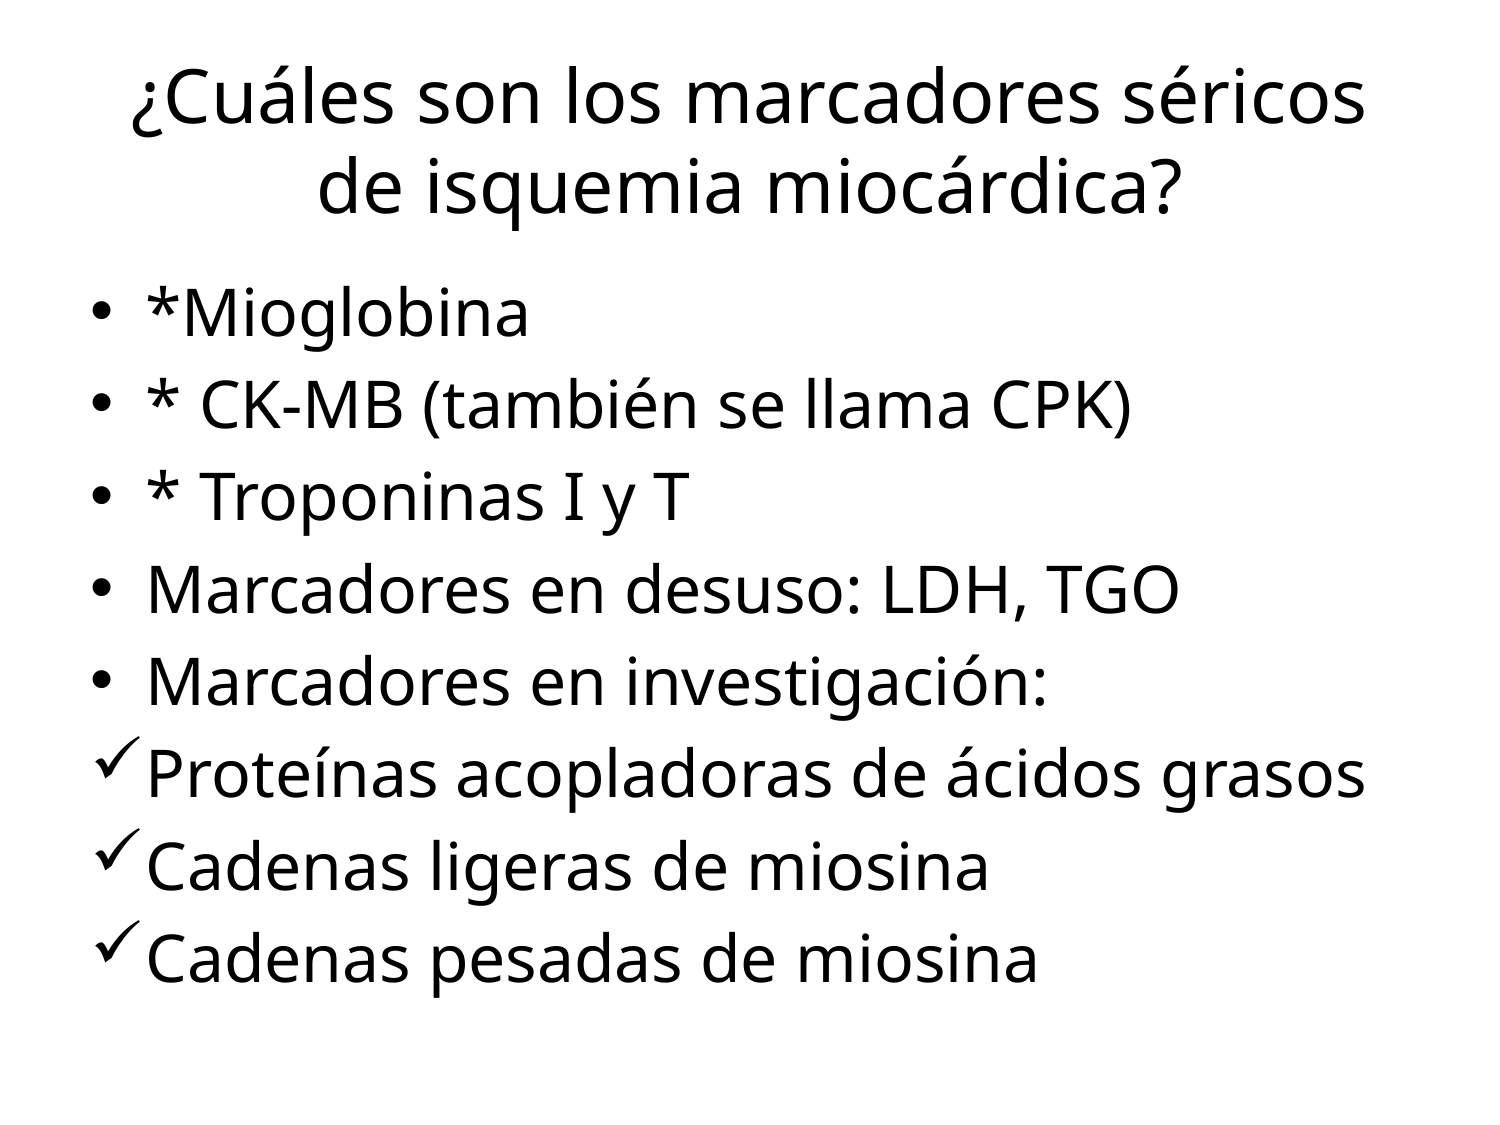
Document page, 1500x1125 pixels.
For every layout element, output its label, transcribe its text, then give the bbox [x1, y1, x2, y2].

list *Mioglobina * CK-MB (también se llama CPK) * Troponinas I y T Marcadores en desuso: LDH, TGO Marcadores en investigación: Proteínas acopladoras de ácidos grasos Cadenas ligeras de miosina Cadenas pesadas de miosina [75, 262, 1425, 1005]
title ¿Cuáles son los marcadores séricos de isquemia miocárdica? [75, 45, 1425, 233]
